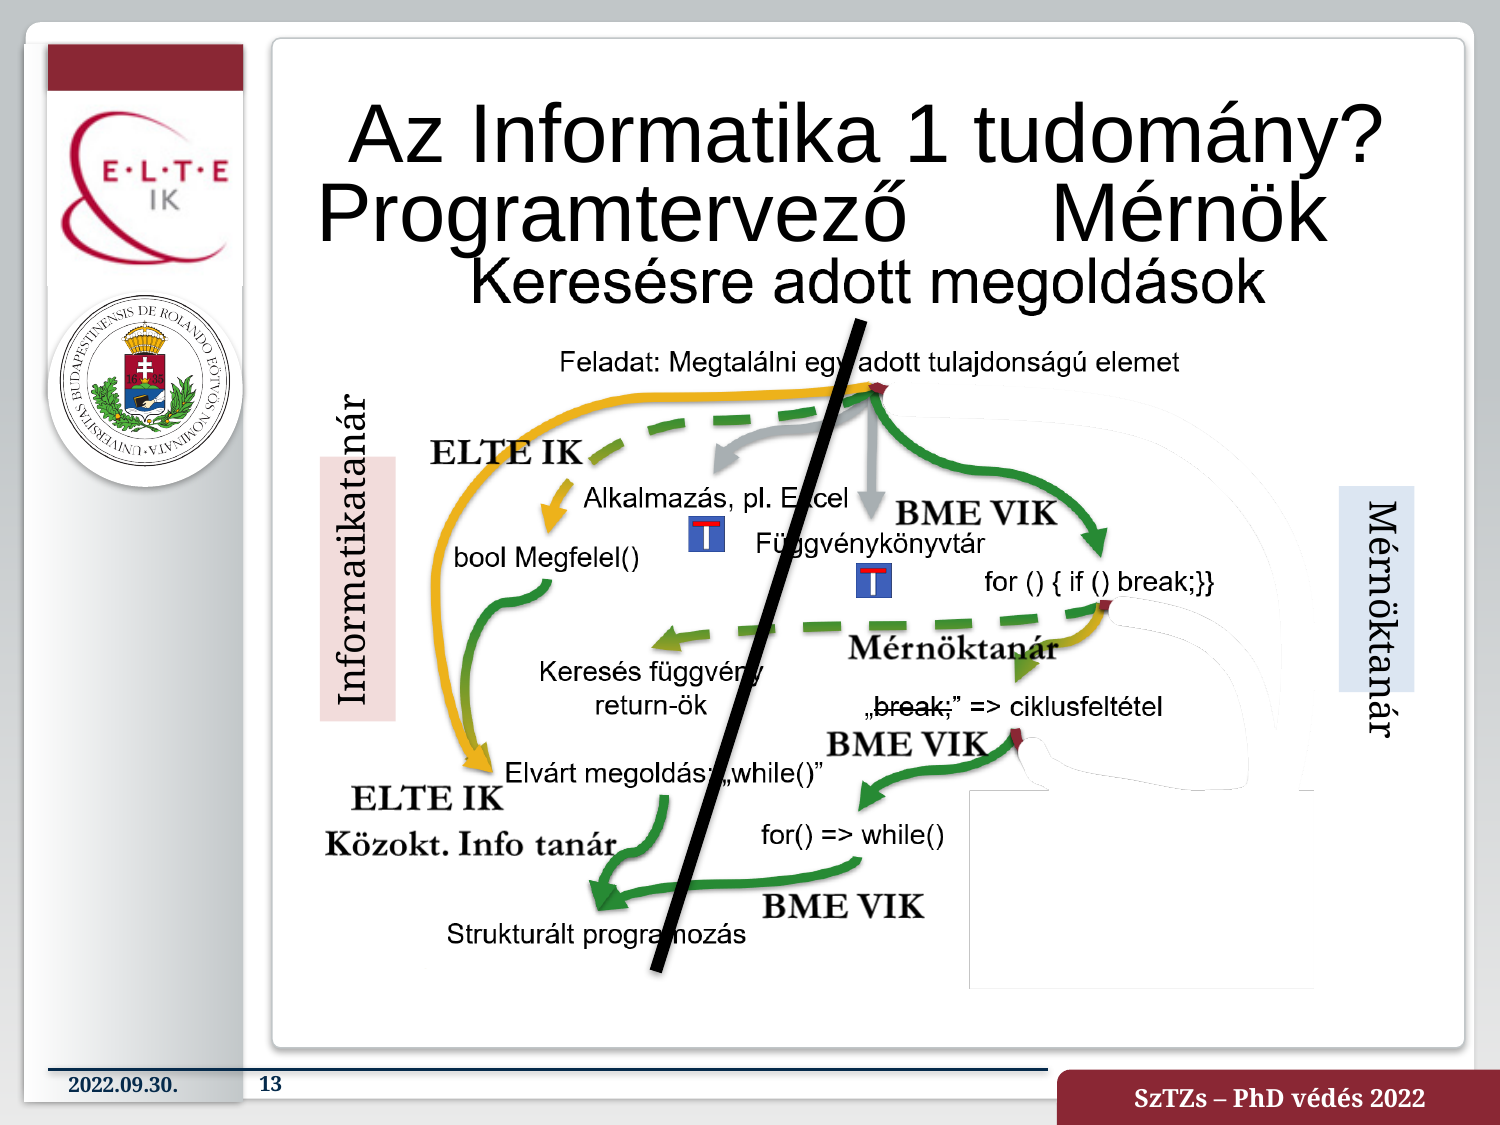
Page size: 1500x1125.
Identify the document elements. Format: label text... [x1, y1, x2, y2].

picture [300, 227, 1315, 1018]
picture [59, 295, 231, 467]
picture [47, 91, 243, 286]
text_box Mérnöktanár [1338, 486, 1415, 693]
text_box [655, 319, 862, 381]
title Az Informatika 1 tudomány? [276, 46, 1459, 213]
text_box Mérnök [923, 125, 1455, 291]
text_box Programtervező [287, 125, 923, 291]
